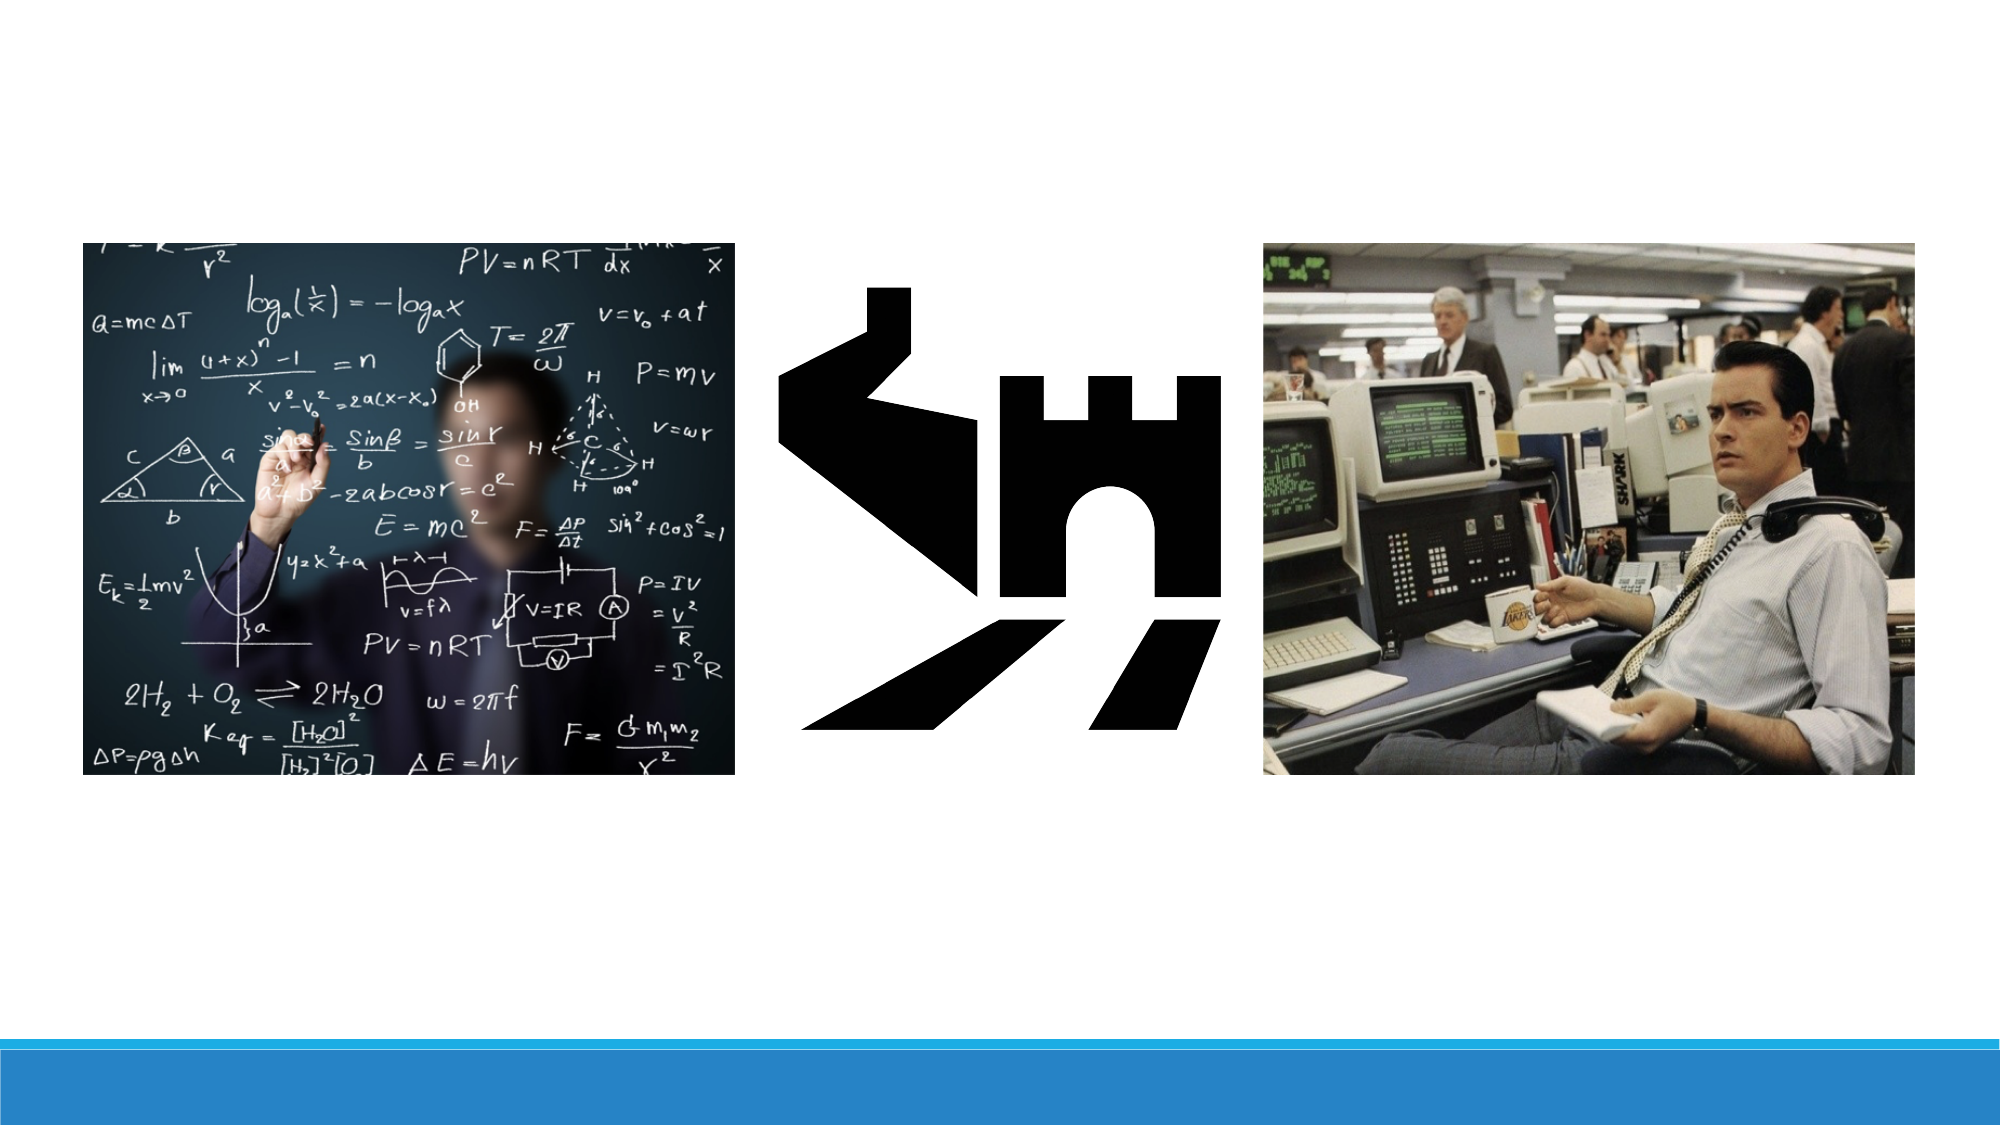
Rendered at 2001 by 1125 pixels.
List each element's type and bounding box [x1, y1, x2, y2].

text_box [83, 243, 1916, 776]
